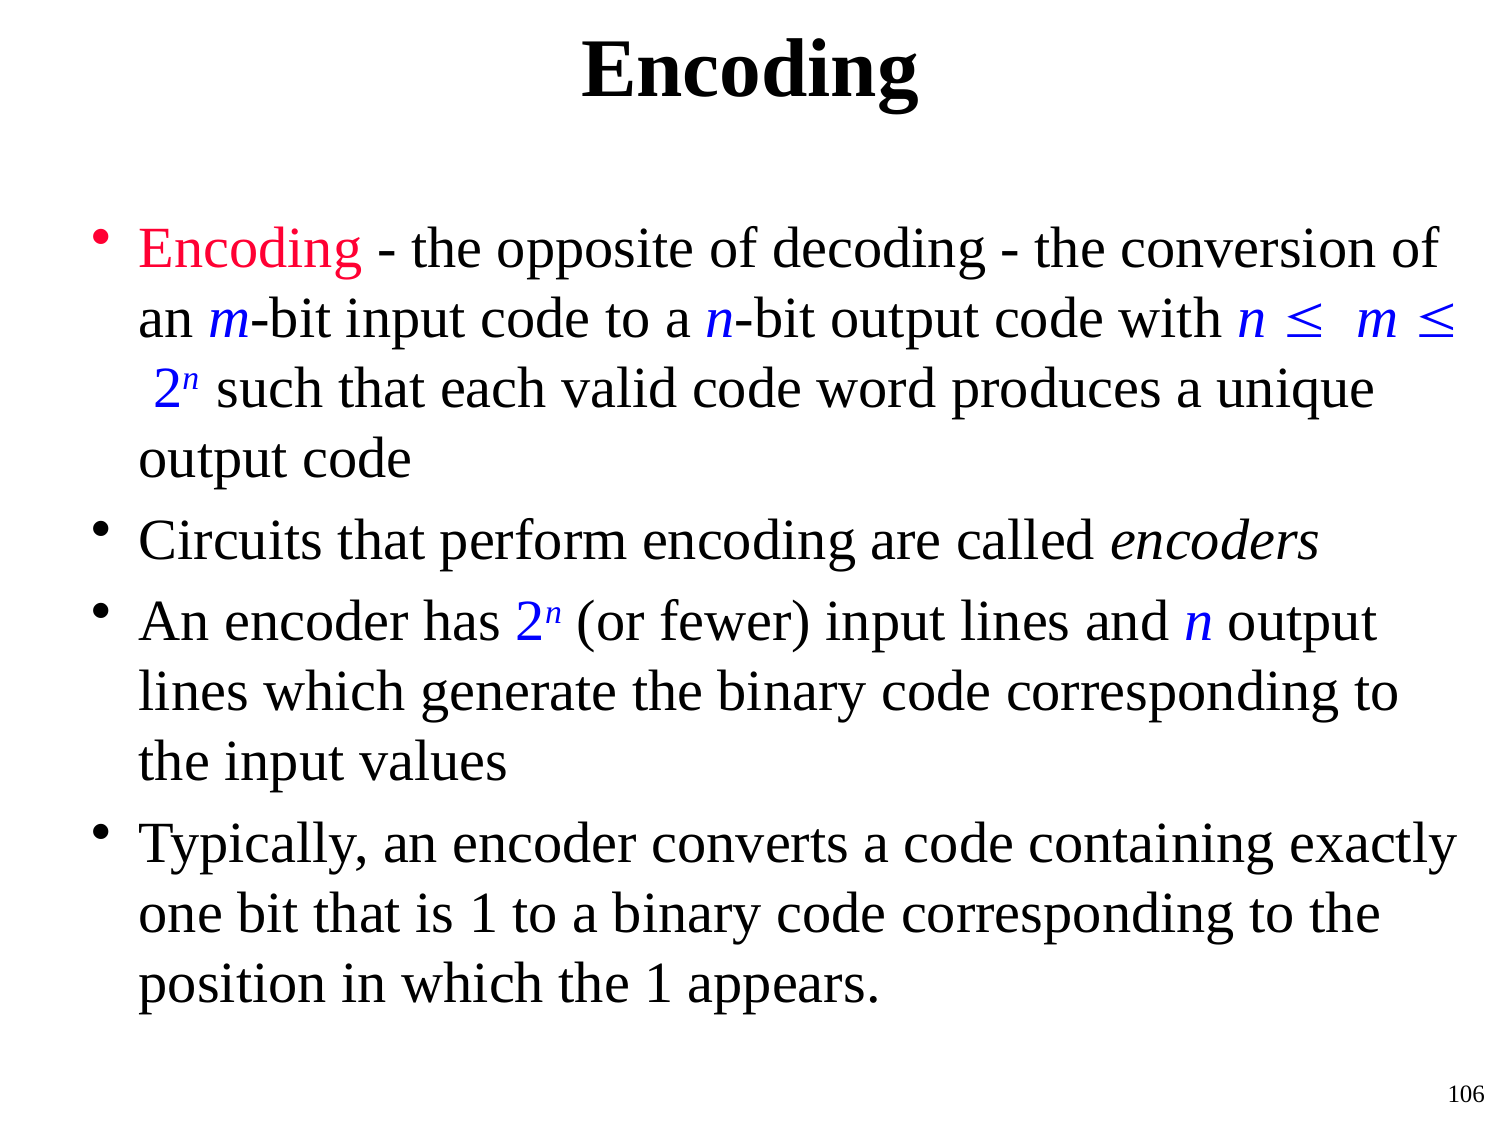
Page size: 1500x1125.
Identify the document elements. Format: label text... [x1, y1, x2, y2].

list Encoding - the opposite of decoding - the conversion of an m-bit input code to a n-bit output code with n £ m £ 2n such that each valid code word produces a unique output code Circuits that perform encoding are called encoders An encoder has 2n (or fewer) input lines and n output lines which generate the binary code corresponding to the input values Typically, an encoder converts a code containing exactly one bit that is 1 to a binary code corresponding to the position in which the 1 appears. [76, 201, 1496, 1027]
title Encoding [0, 0, 1500, 126]
slide_number 106 [1186, 1069, 1500, 1125]
